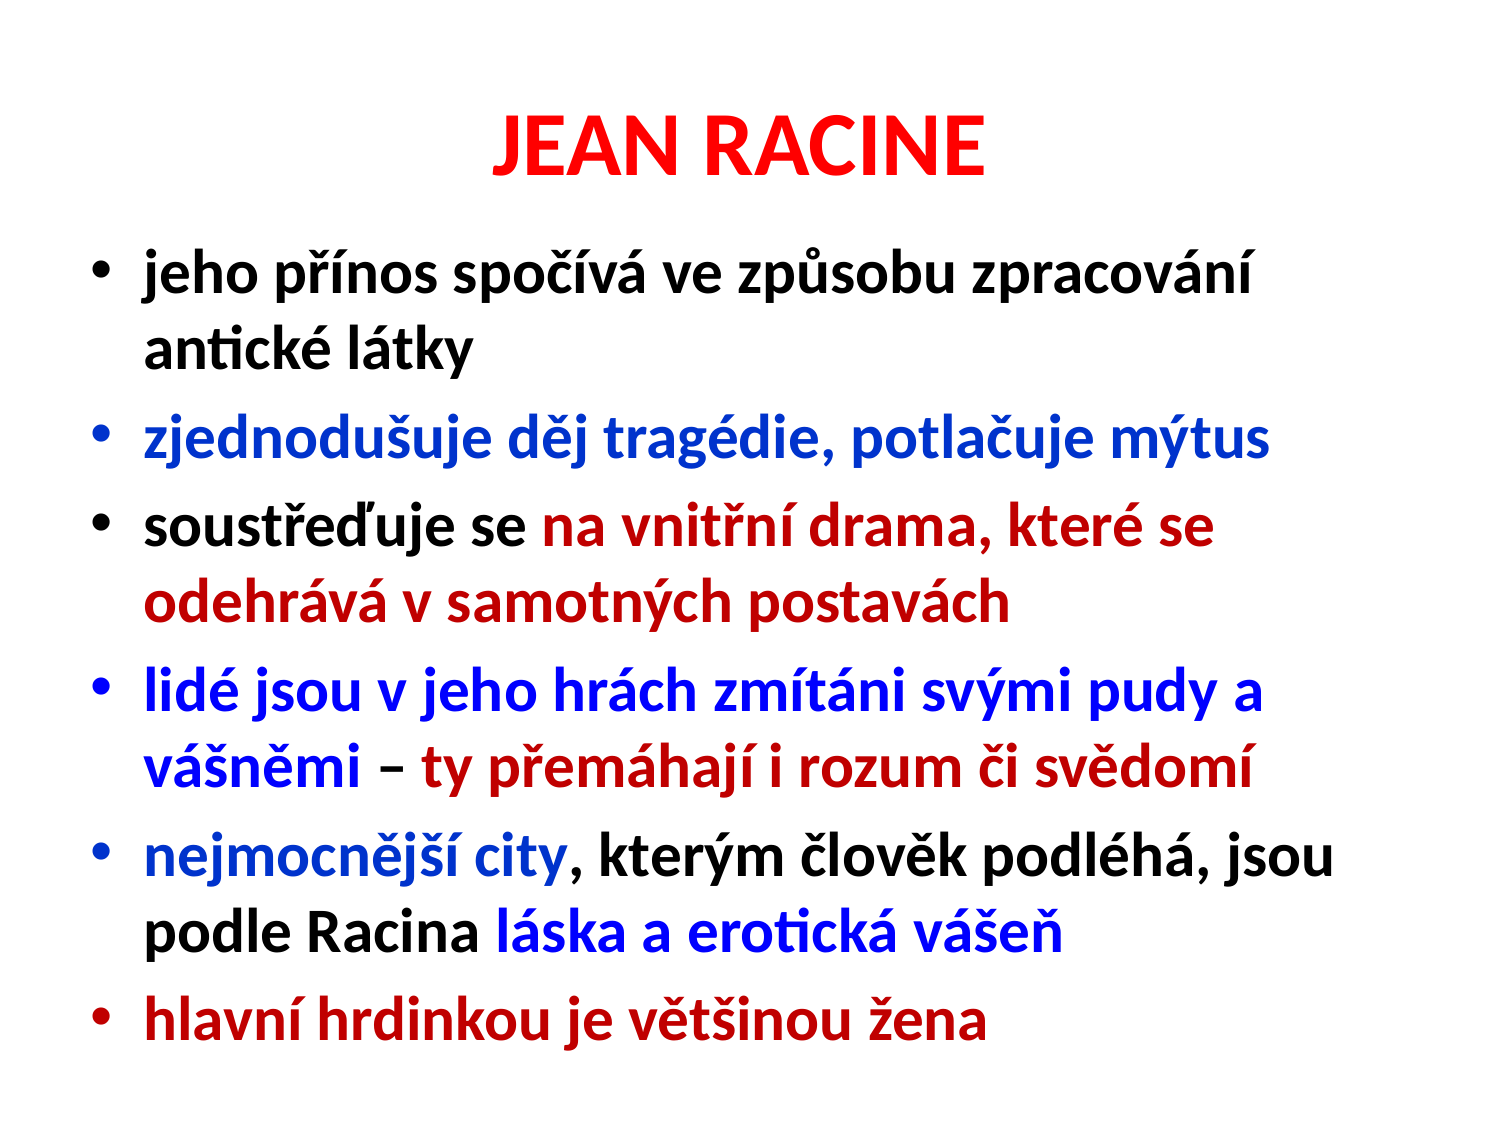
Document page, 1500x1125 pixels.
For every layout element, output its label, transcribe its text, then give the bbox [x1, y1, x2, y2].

list jeho přínos spočívá ve způsobu zpracování antické látky zjednodušuje děj tragédie, potlačuje mýtus soustřeďuje se na vnitřní drama, které se odehrává v samotných postavách lidé jsou v jeho hrách zmítáni svými pudy a vášněmi – ty přemáhají i rozum či svědomí nejmocnější city, kterým člověk podléhá, jsou podle Racina láska a erotická vášeň hlavní hrdinkou je většinou žena [75, 222, 1425, 1067]
title JEAN RACINE [75, 45, 1425, 222]
